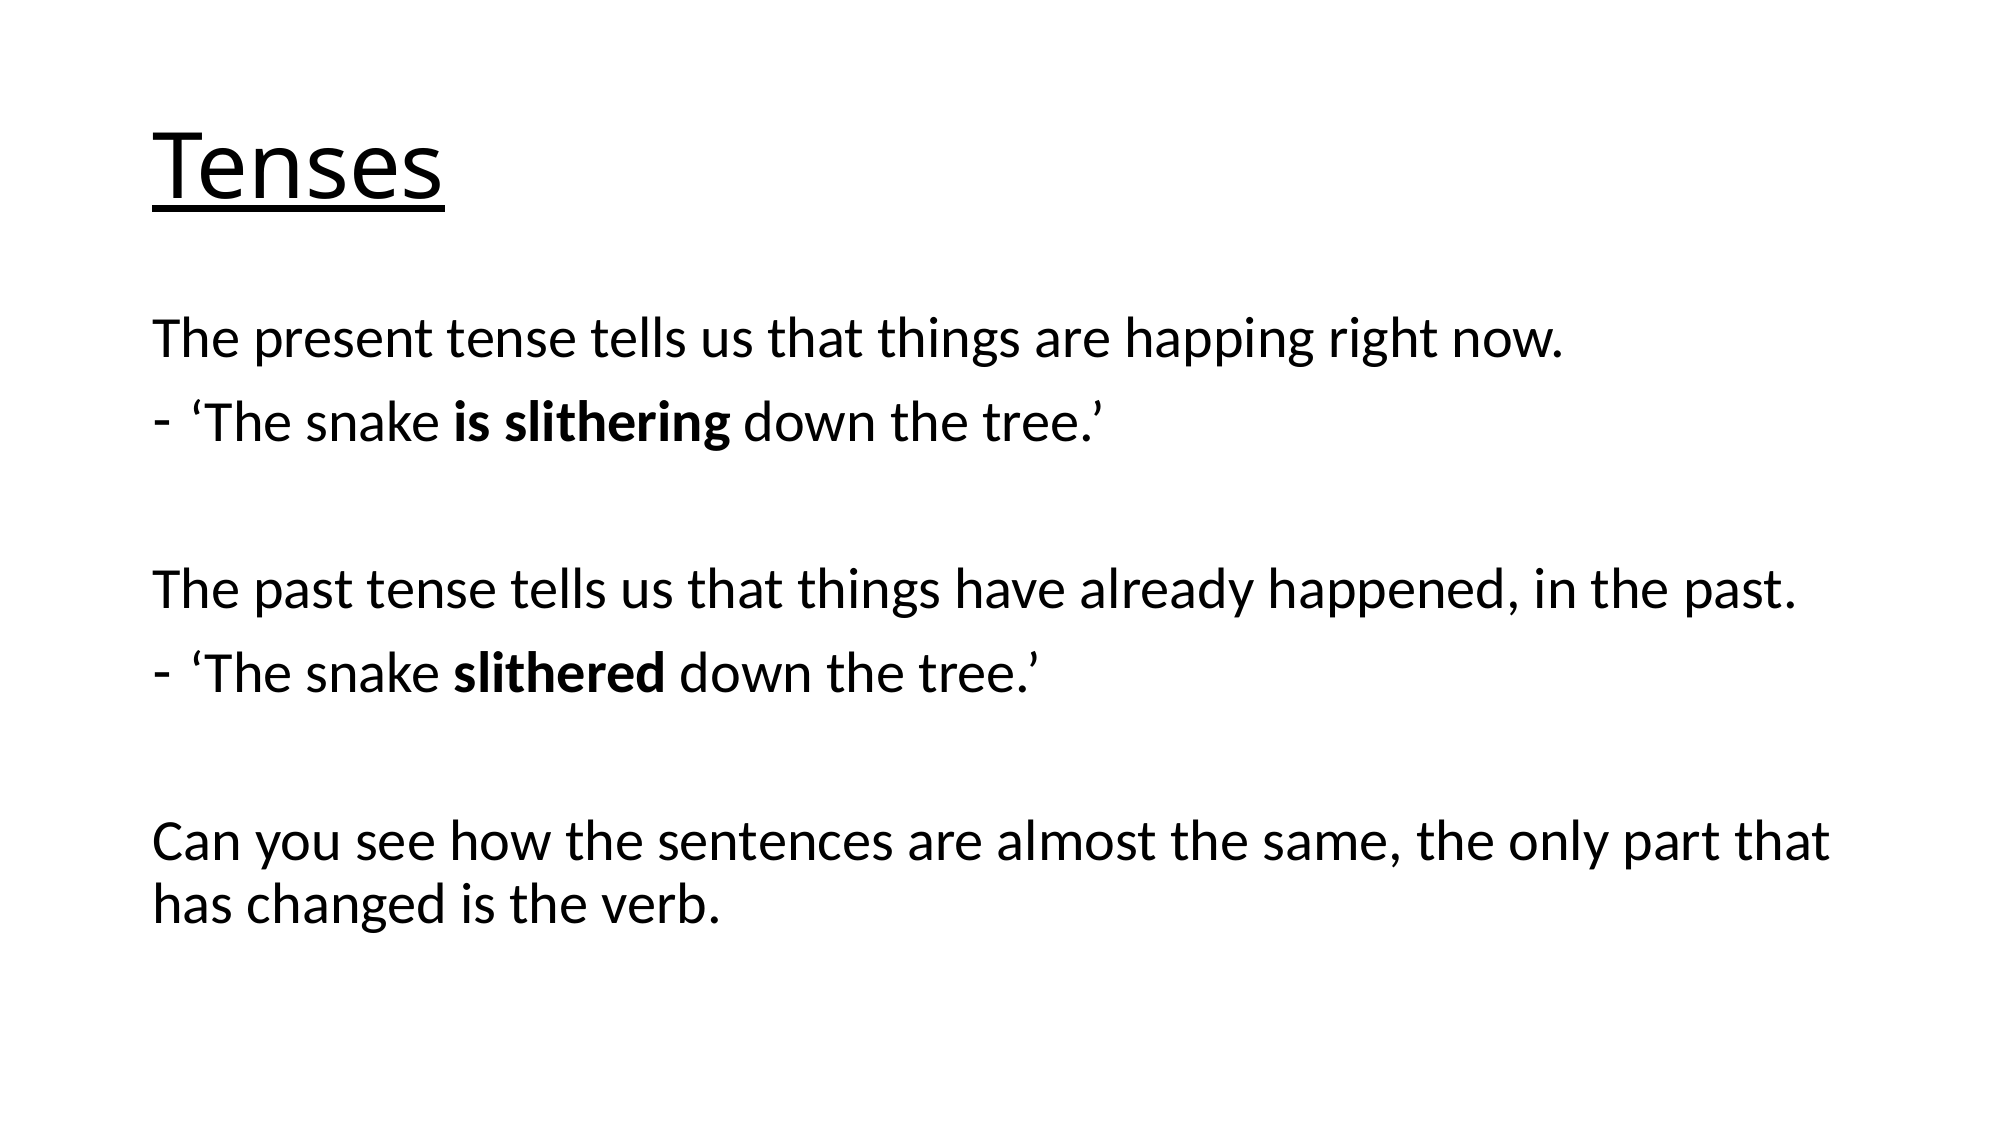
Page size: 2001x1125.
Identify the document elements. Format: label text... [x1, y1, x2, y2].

list The present tense tells us that things are happing right now. ‘The snake is slithering down the tree.’ The past tense tells us that things have already happened, in the past. ‘The snake slithered down the tree.’ Can you see how the sentences are almost the same, the only part that has changed is the verb. [137, 299, 1863, 1014]
title Tenses [137, 59, 1863, 278]
